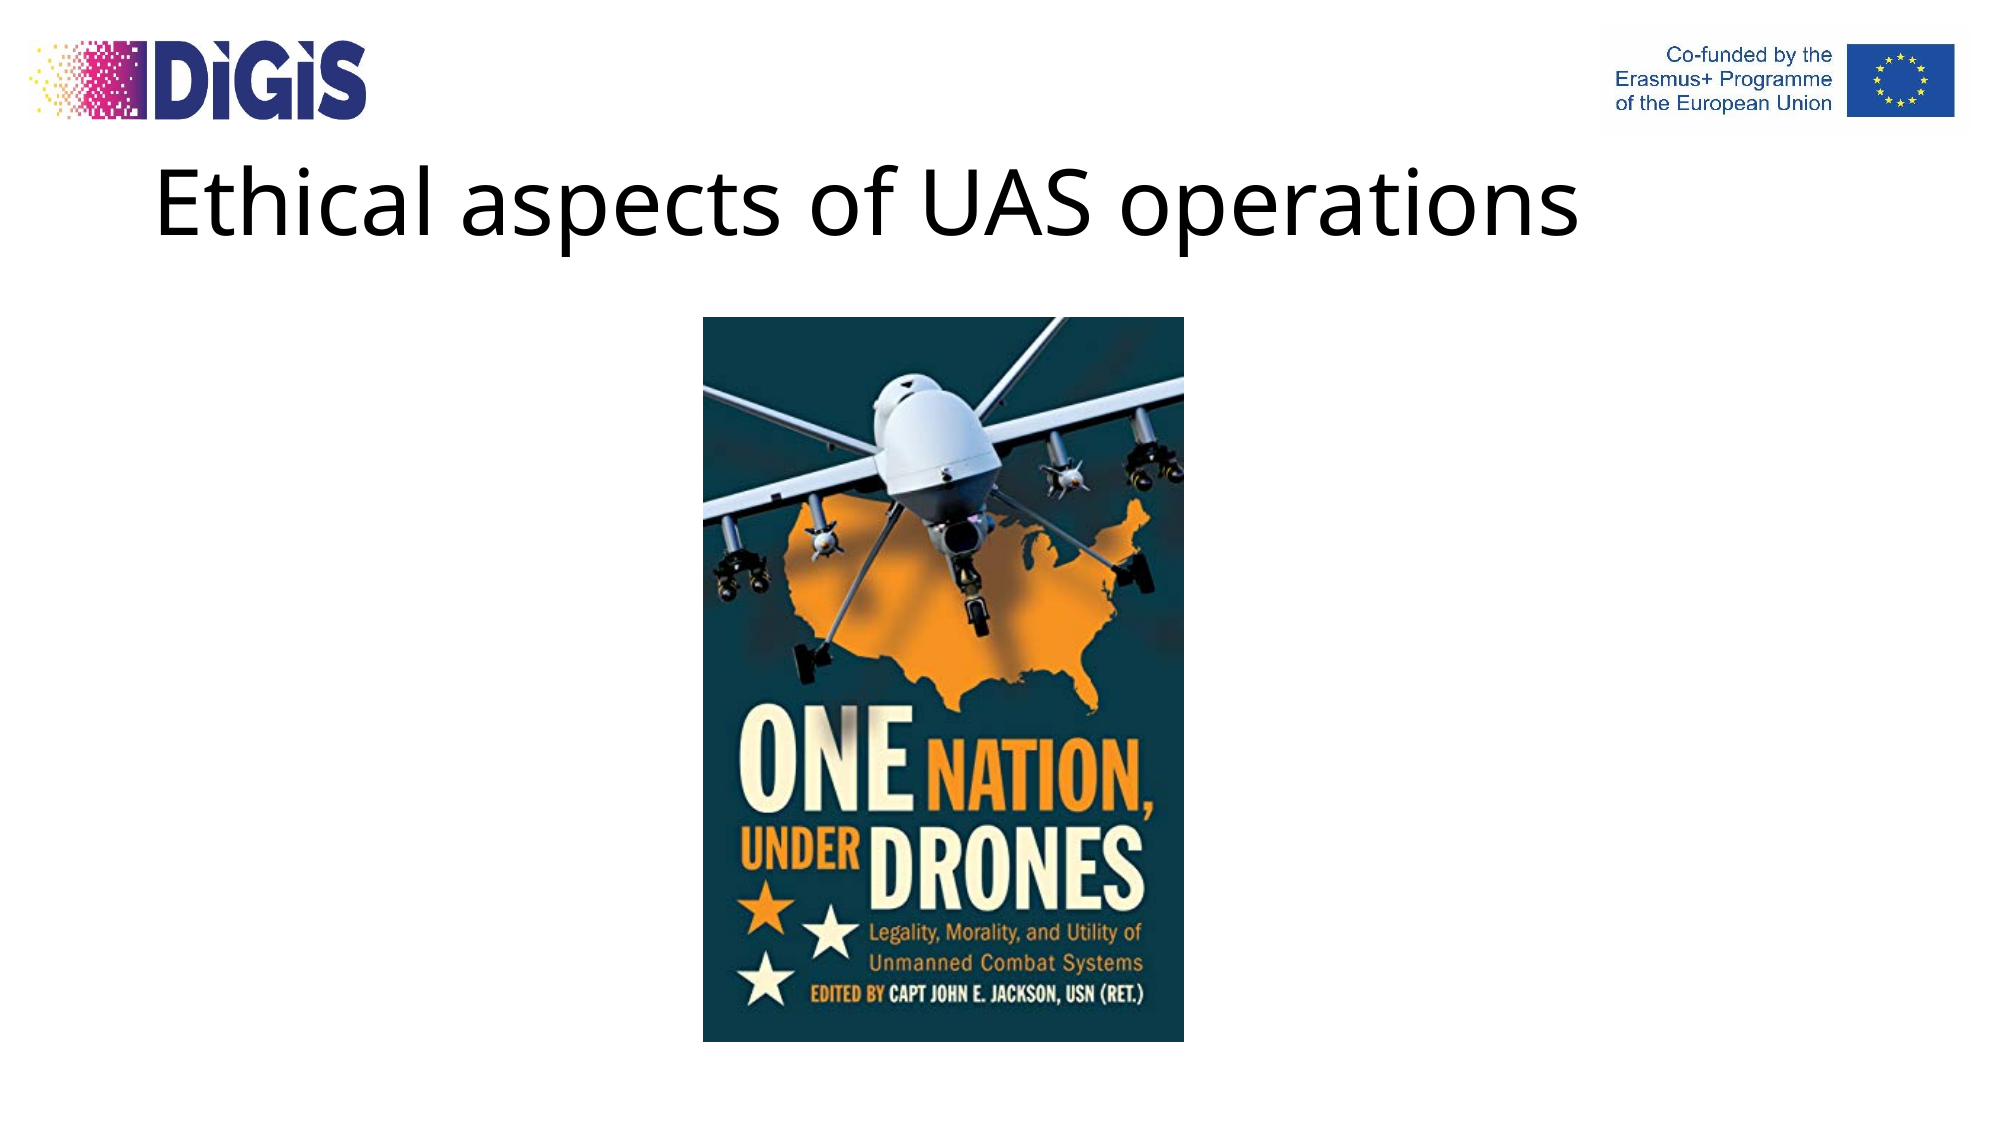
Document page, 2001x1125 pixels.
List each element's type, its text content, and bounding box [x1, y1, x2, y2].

picture [1600, 26, 1971, 134]
picture [29, 40, 366, 120]
picture [703, 317, 1184, 1042]
title Ethical aspects of UAS operations [137, 134, 1863, 278]
